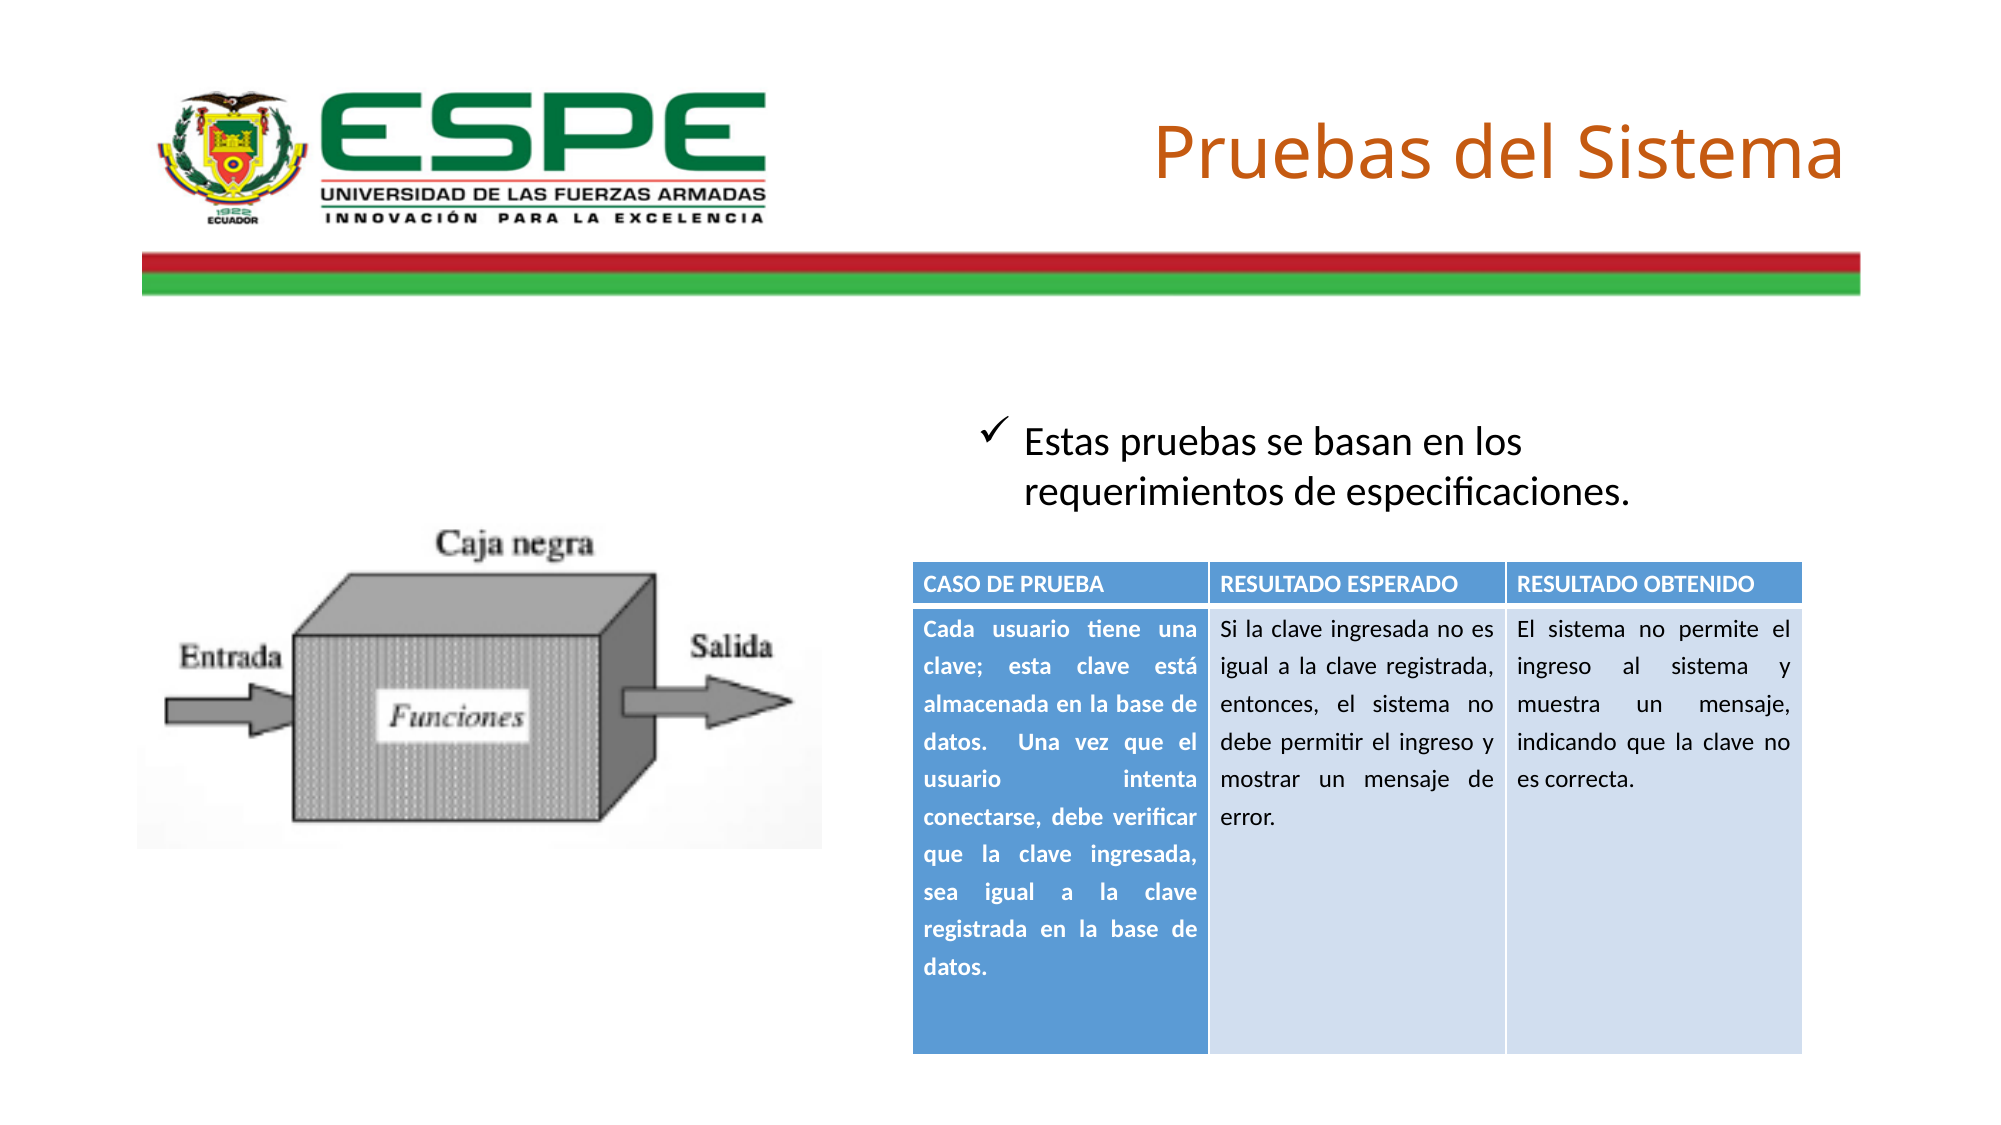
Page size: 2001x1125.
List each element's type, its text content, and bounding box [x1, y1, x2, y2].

text_box Pruebas del Sistema [1084, 46, 1863, 251]
picture [137, 502, 822, 850]
table_cell El sistema no permite el ingreso al sistema y muestra un mensaje, indicando que la clave no es correcta. [1507, 609, 1802, 1054]
picture [137, 72, 776, 238]
table_header RESULTADO ESPERADO [1210, 562, 1505, 603]
table_cell Cada usuario tiene una clave; esta clave está almacenada en la base de datos. Una vez que el usuario intenta conectarse, debe verificar que la clave ingresada, sea igual a la clave registrada en la base de datos. [913, 609, 1208, 1054]
picture [142, 251, 1863, 298]
table_cell Si la clave ingresada no es igual a la clave registrada, entonces, el sistema no debe permitir el ingreso y mostrar un mensaje de error. [1210, 609, 1505, 1054]
table_header RESULTADO OBTENIDO [1507, 562, 1802, 603]
table_header CASO DE PRUEBA [913, 562, 1208, 603]
text_box Estas pruebas se basan en los requerimientos de especificaciones. [962, 406, 1753, 521]
